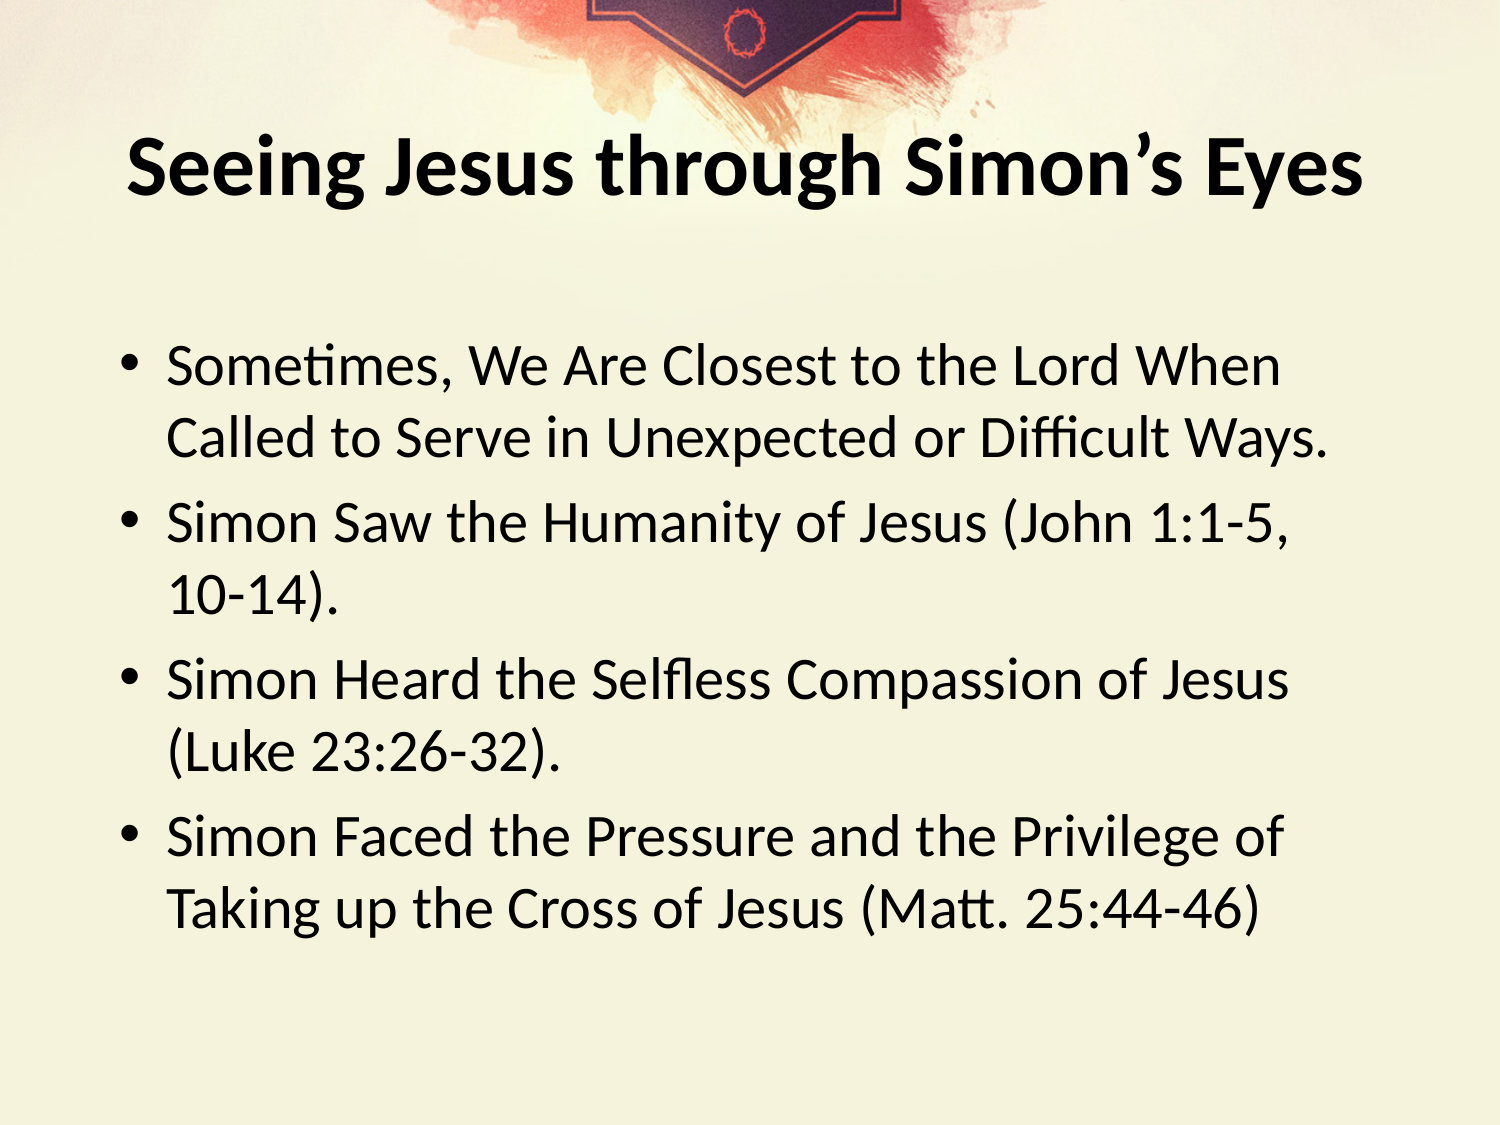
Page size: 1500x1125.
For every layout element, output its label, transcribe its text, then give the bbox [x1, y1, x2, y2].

title Seeing Jesus through Simon’s Eyes [39, 66, 1453, 255]
list Sometimes, We Are Closest to the Lord When Called to Serve in Unexpected or Difficult Ways. Simon Saw the Humanity of Jesus (John 1:1-5, 10-14). Simon Heard the Selfless Compassion of Jesus (Luke 23:26-32). Simon Faced the Pressure and the Privilege of Taking up the Cross of Jesus (Matt. 25:44-46) [104, 317, 1396, 1125]
picture [0, 0, 1500, 1125]
